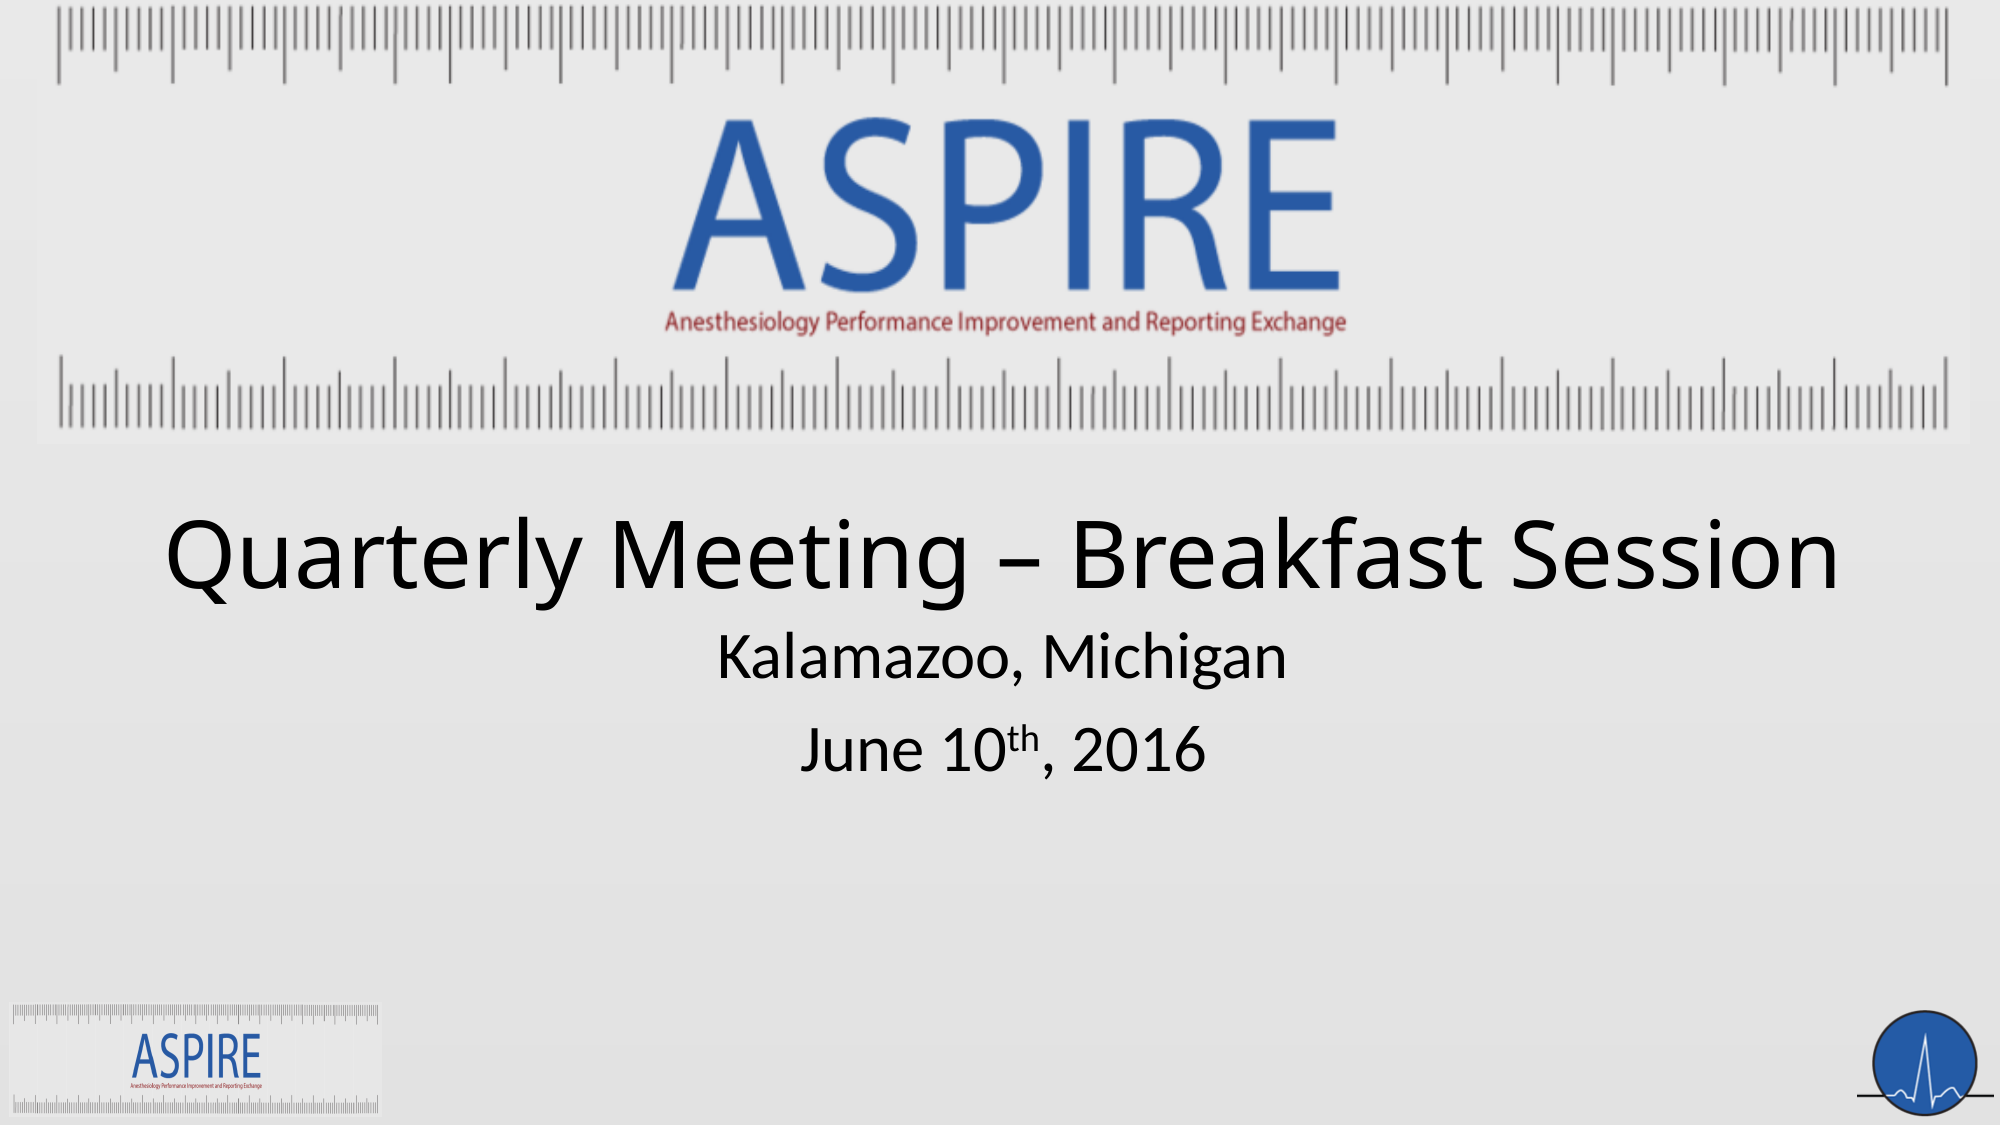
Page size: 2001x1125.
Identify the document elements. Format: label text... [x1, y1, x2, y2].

picture [37, 0, 1970, 444]
subtitle Kalamazoo, Michigan June 10th, 2016 [208, 613, 1799, 846]
picture [9, 1002, 382, 1117]
picture [1857, 1000, 1994, 1120]
title Quarterly Meeting – Breakfast Session [61, 446, 1946, 617]
